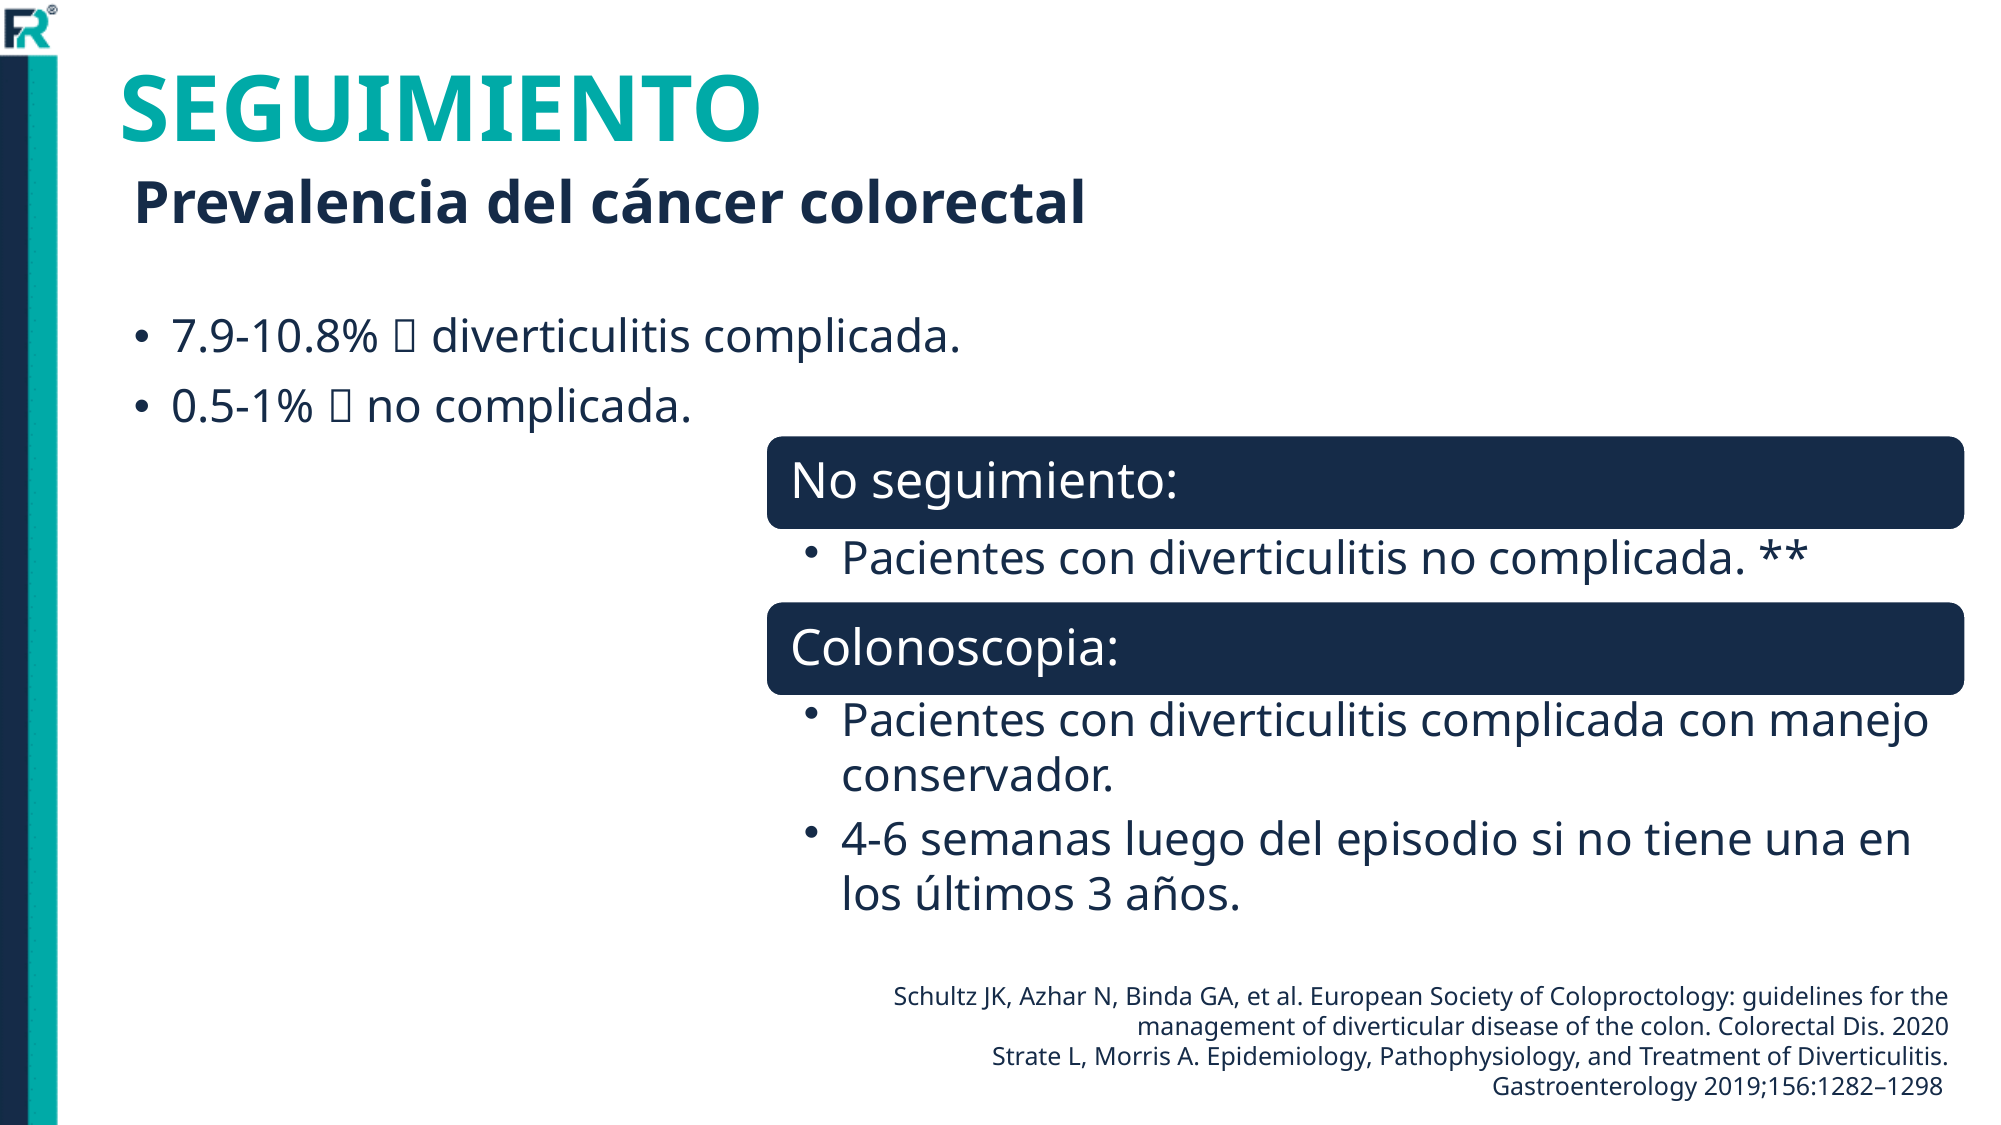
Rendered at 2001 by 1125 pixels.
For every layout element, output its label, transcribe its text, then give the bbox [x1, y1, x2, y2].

list Prevalencia del cáncer colorectal 7.9-10.8%  diverticulitis complicada. 0.5-1%  no complicada. [118, 165, 1844, 880]
picture [0, 0, 2001, 1125]
title SEGUIMIENTO [104, 3, 1830, 221]
text_box Schultz JK, Azhar N, Binda GA, et al. European Society of Coloproctology: guidelines for the management of diverticular disease of the colon. Colorectal Dis. 2020 Strate L, Morris A. Epidemiology, Pathophysiology, and Treatment of Diverticulitis. Gastroenterology 2019;156:1282–1298 [788, 972, 1966, 1125]
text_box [765, 435, 1966, 942]
